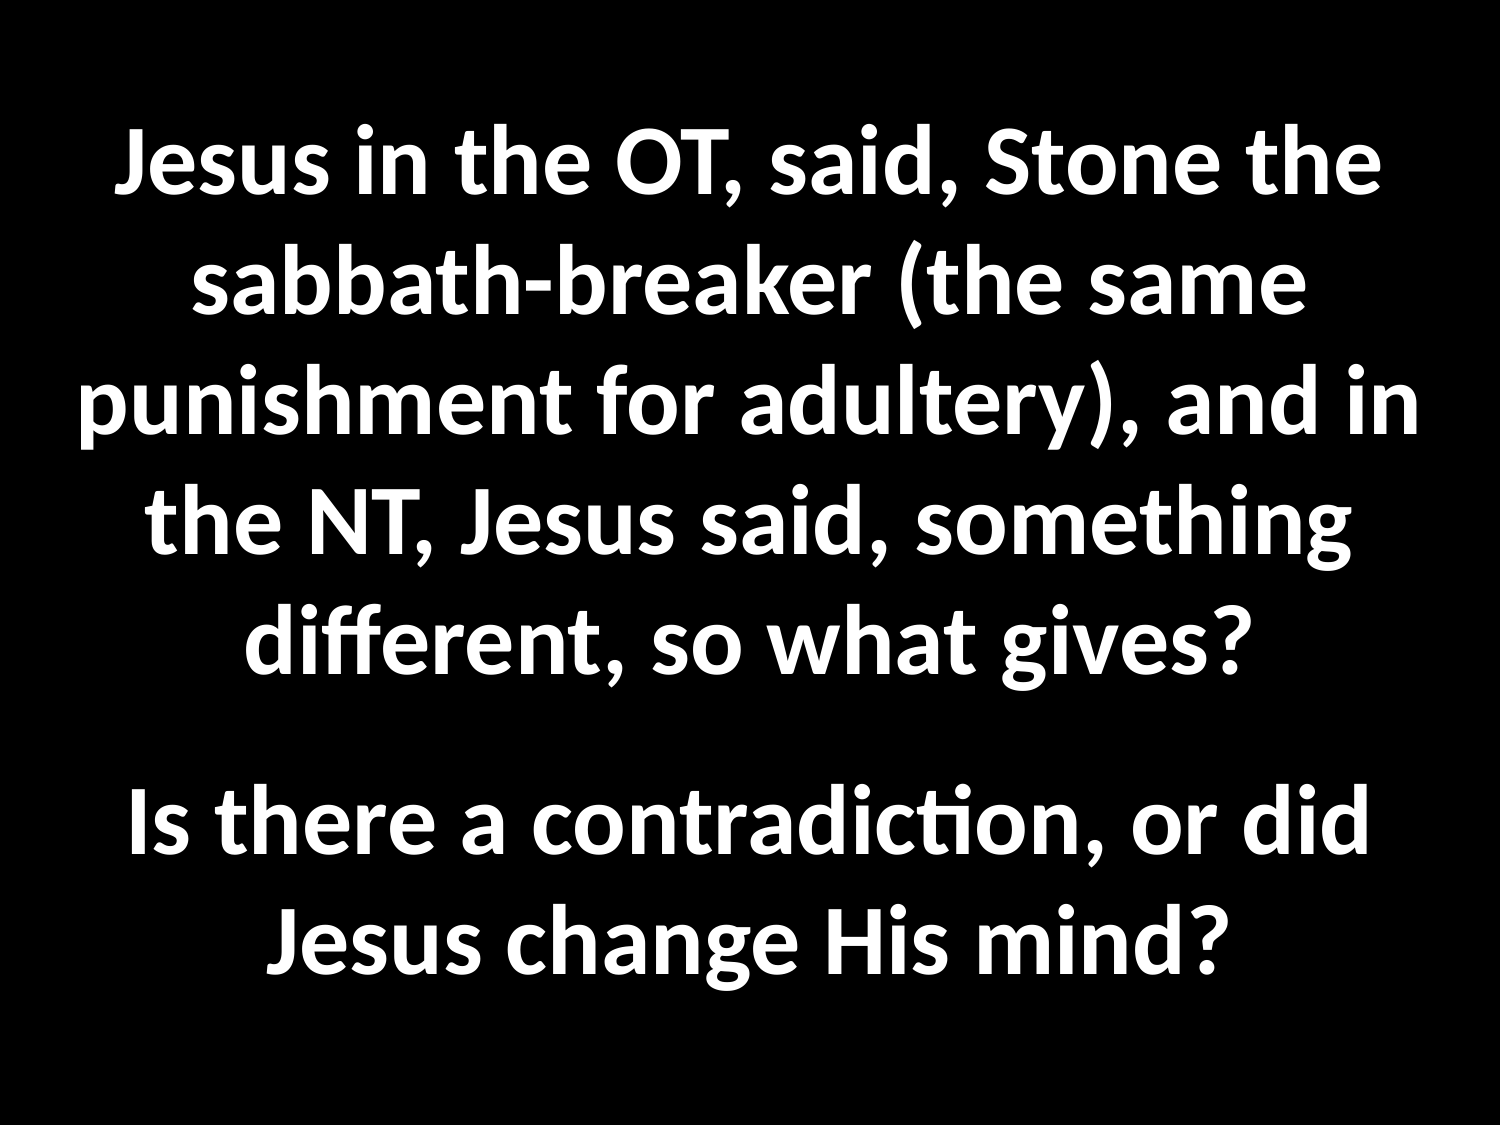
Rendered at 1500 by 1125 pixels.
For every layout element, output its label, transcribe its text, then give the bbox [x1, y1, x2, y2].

text_box Jesus in the OT, said, Stone the sabbath-breaker (the same punishment for adultery), and in the NT, Jesus said, something different, so what gives? Is there a contradiction, or did Jesus change His mind? [0, 87, 1500, 1002]
